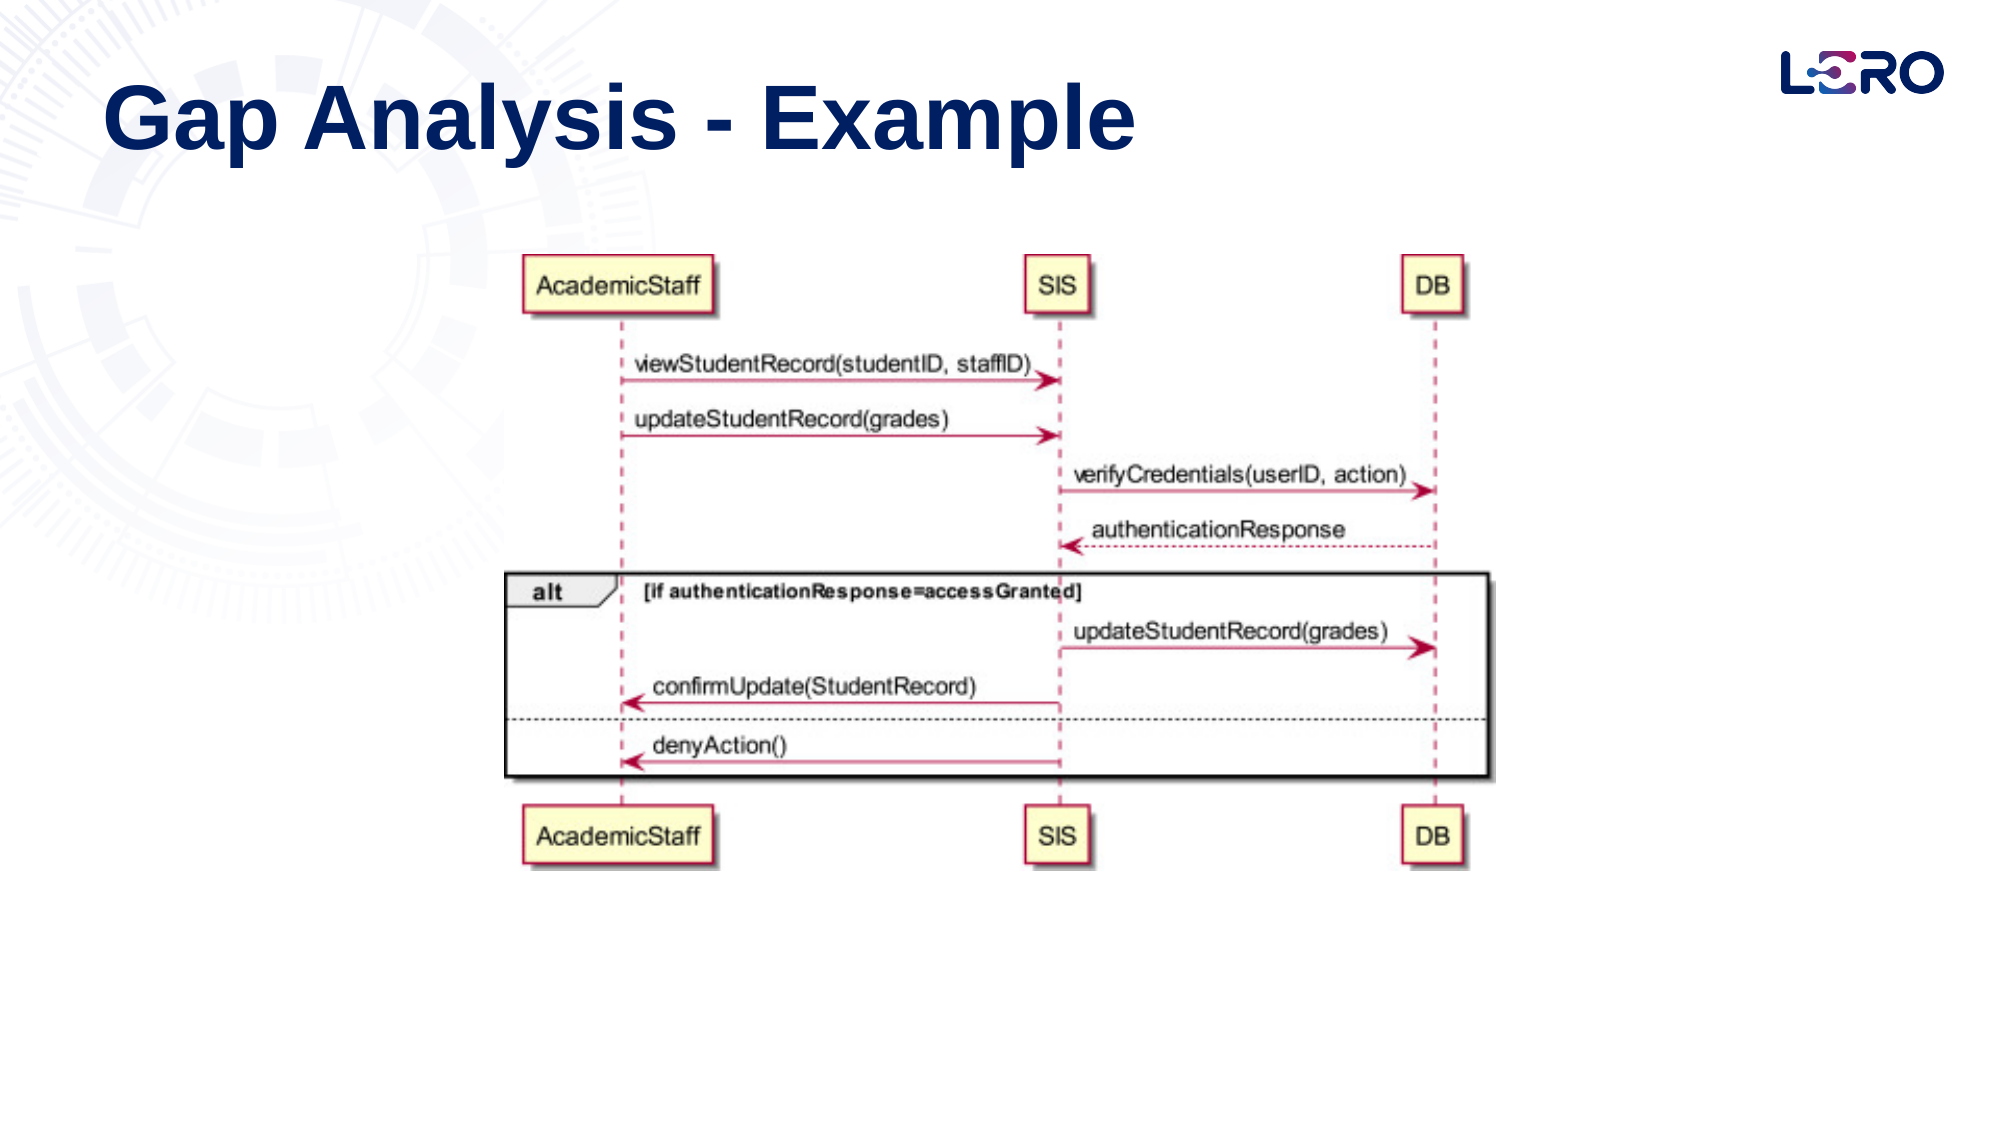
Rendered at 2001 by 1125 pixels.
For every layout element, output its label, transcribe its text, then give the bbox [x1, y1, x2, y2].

text_box Gap Analysis - Example [87, 0, 1813, 218]
picture [1813, 51, 1944, 94]
picture [0, 0, 1496, 871]
